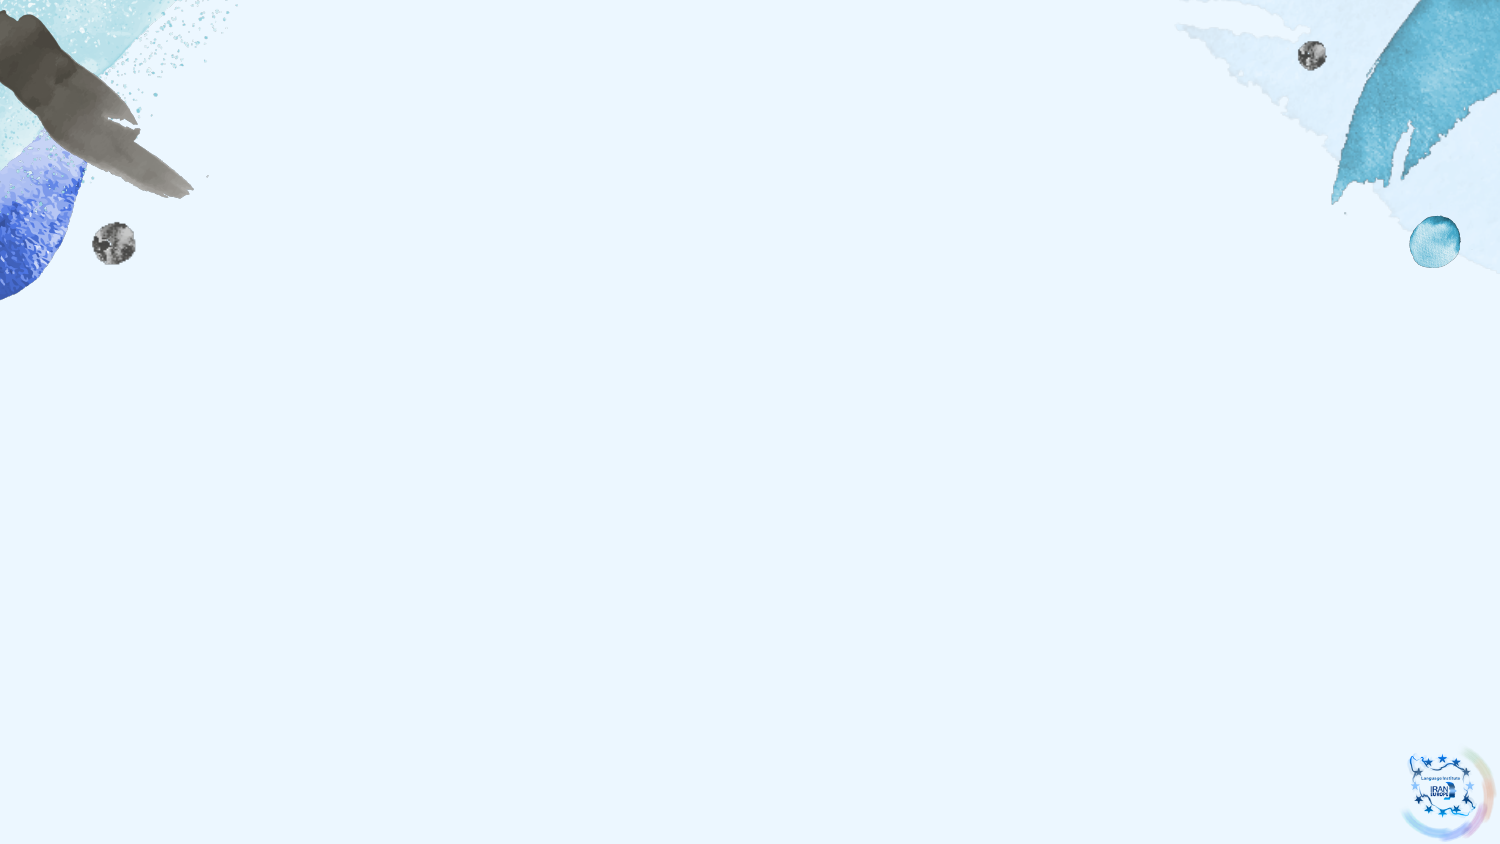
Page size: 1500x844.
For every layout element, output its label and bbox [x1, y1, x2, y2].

picture [0, 0, 306, 334]
picture [1396, 742, 1500, 844]
picture [1394, 201, 1479, 285]
